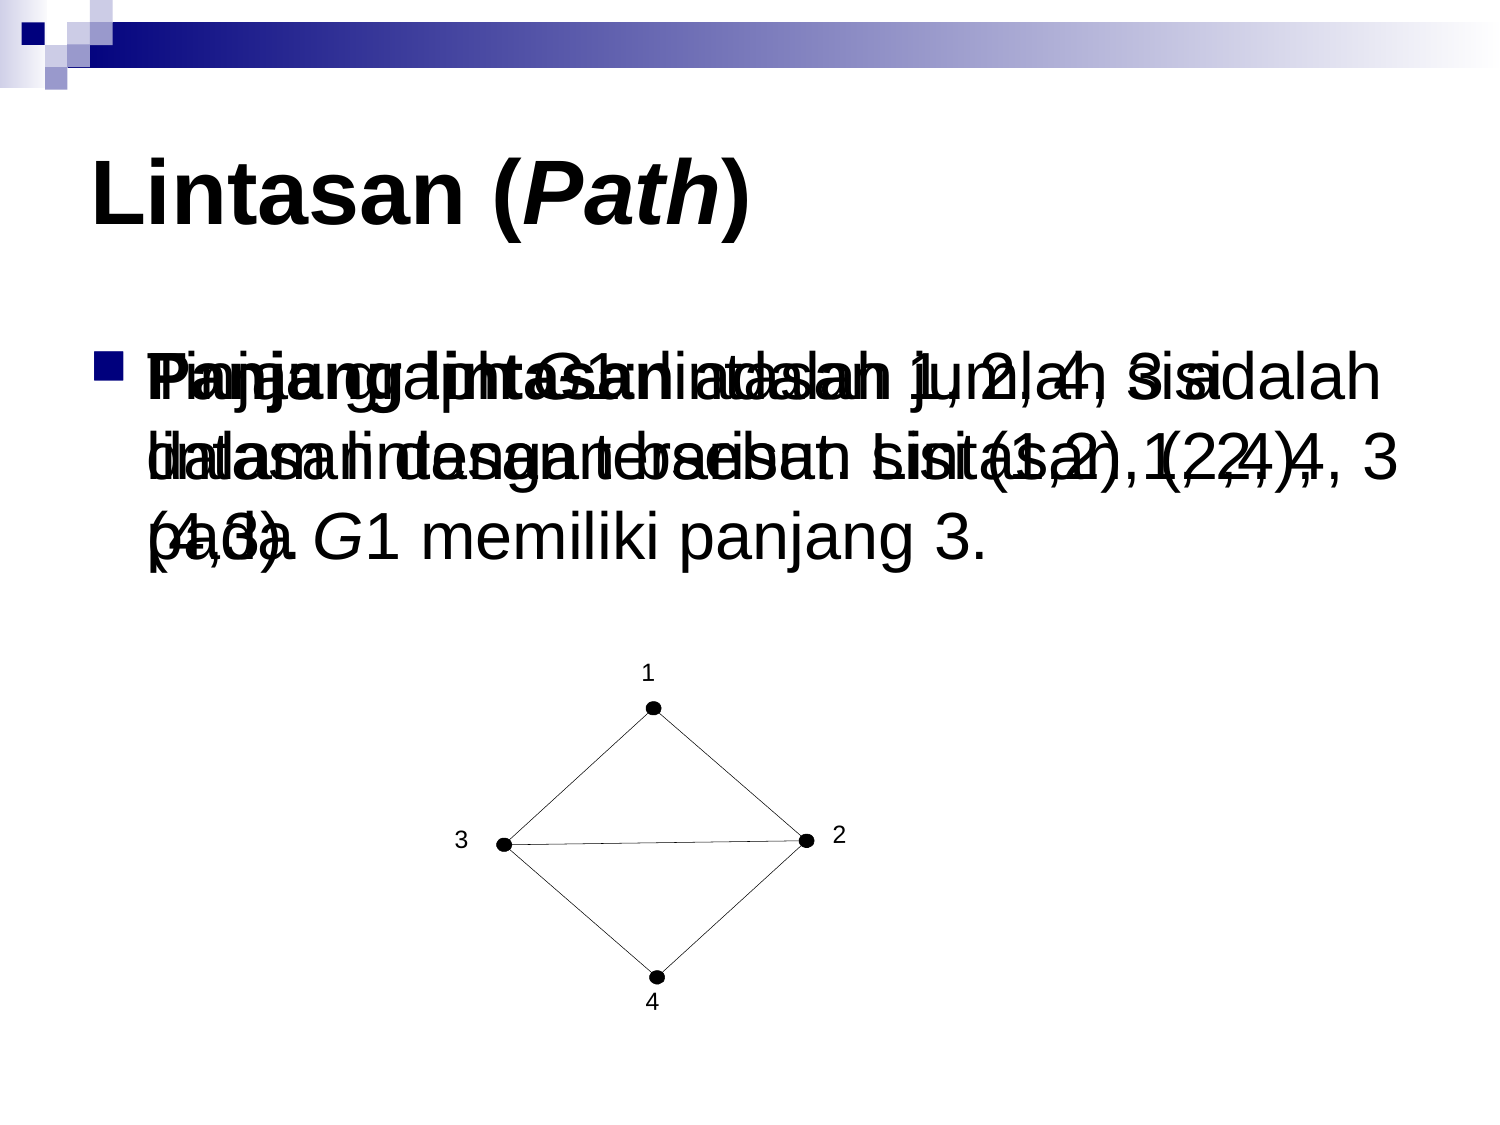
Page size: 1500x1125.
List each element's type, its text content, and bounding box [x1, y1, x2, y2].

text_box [454, 655, 857, 1019]
title Lintasan (Path) [74, 74, 1426, 301]
list Panjang lintasan adalah jumlah sisi dalam lintasan tersebut. Lintasan 1, 2, 4, 3 pada G1 memiliki panjang 3. [74, 324, 1426, 963]
